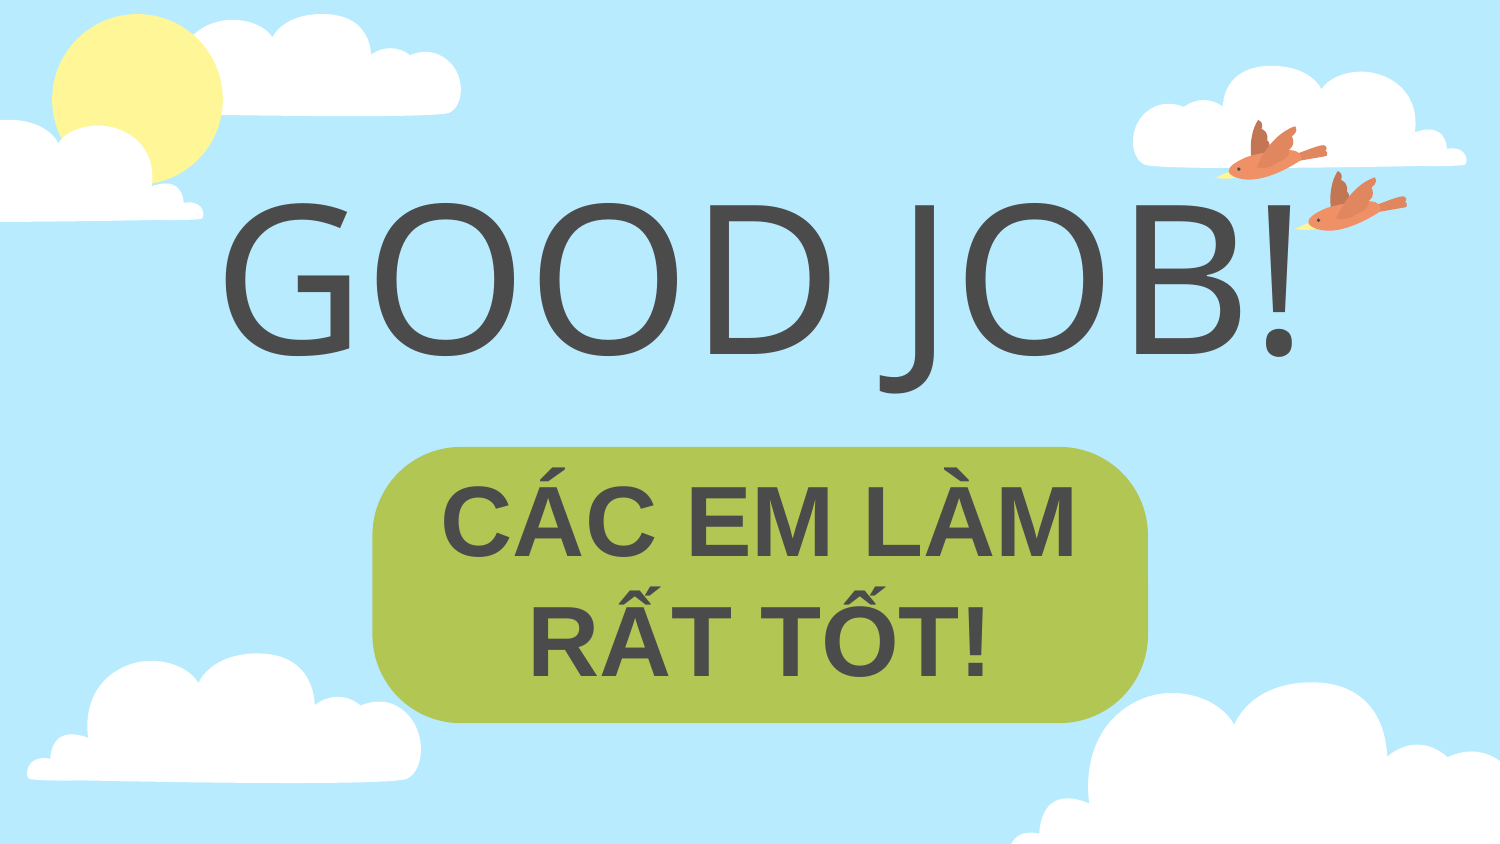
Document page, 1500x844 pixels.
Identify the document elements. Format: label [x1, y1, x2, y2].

text_box [25, 65, 1469, 784]
